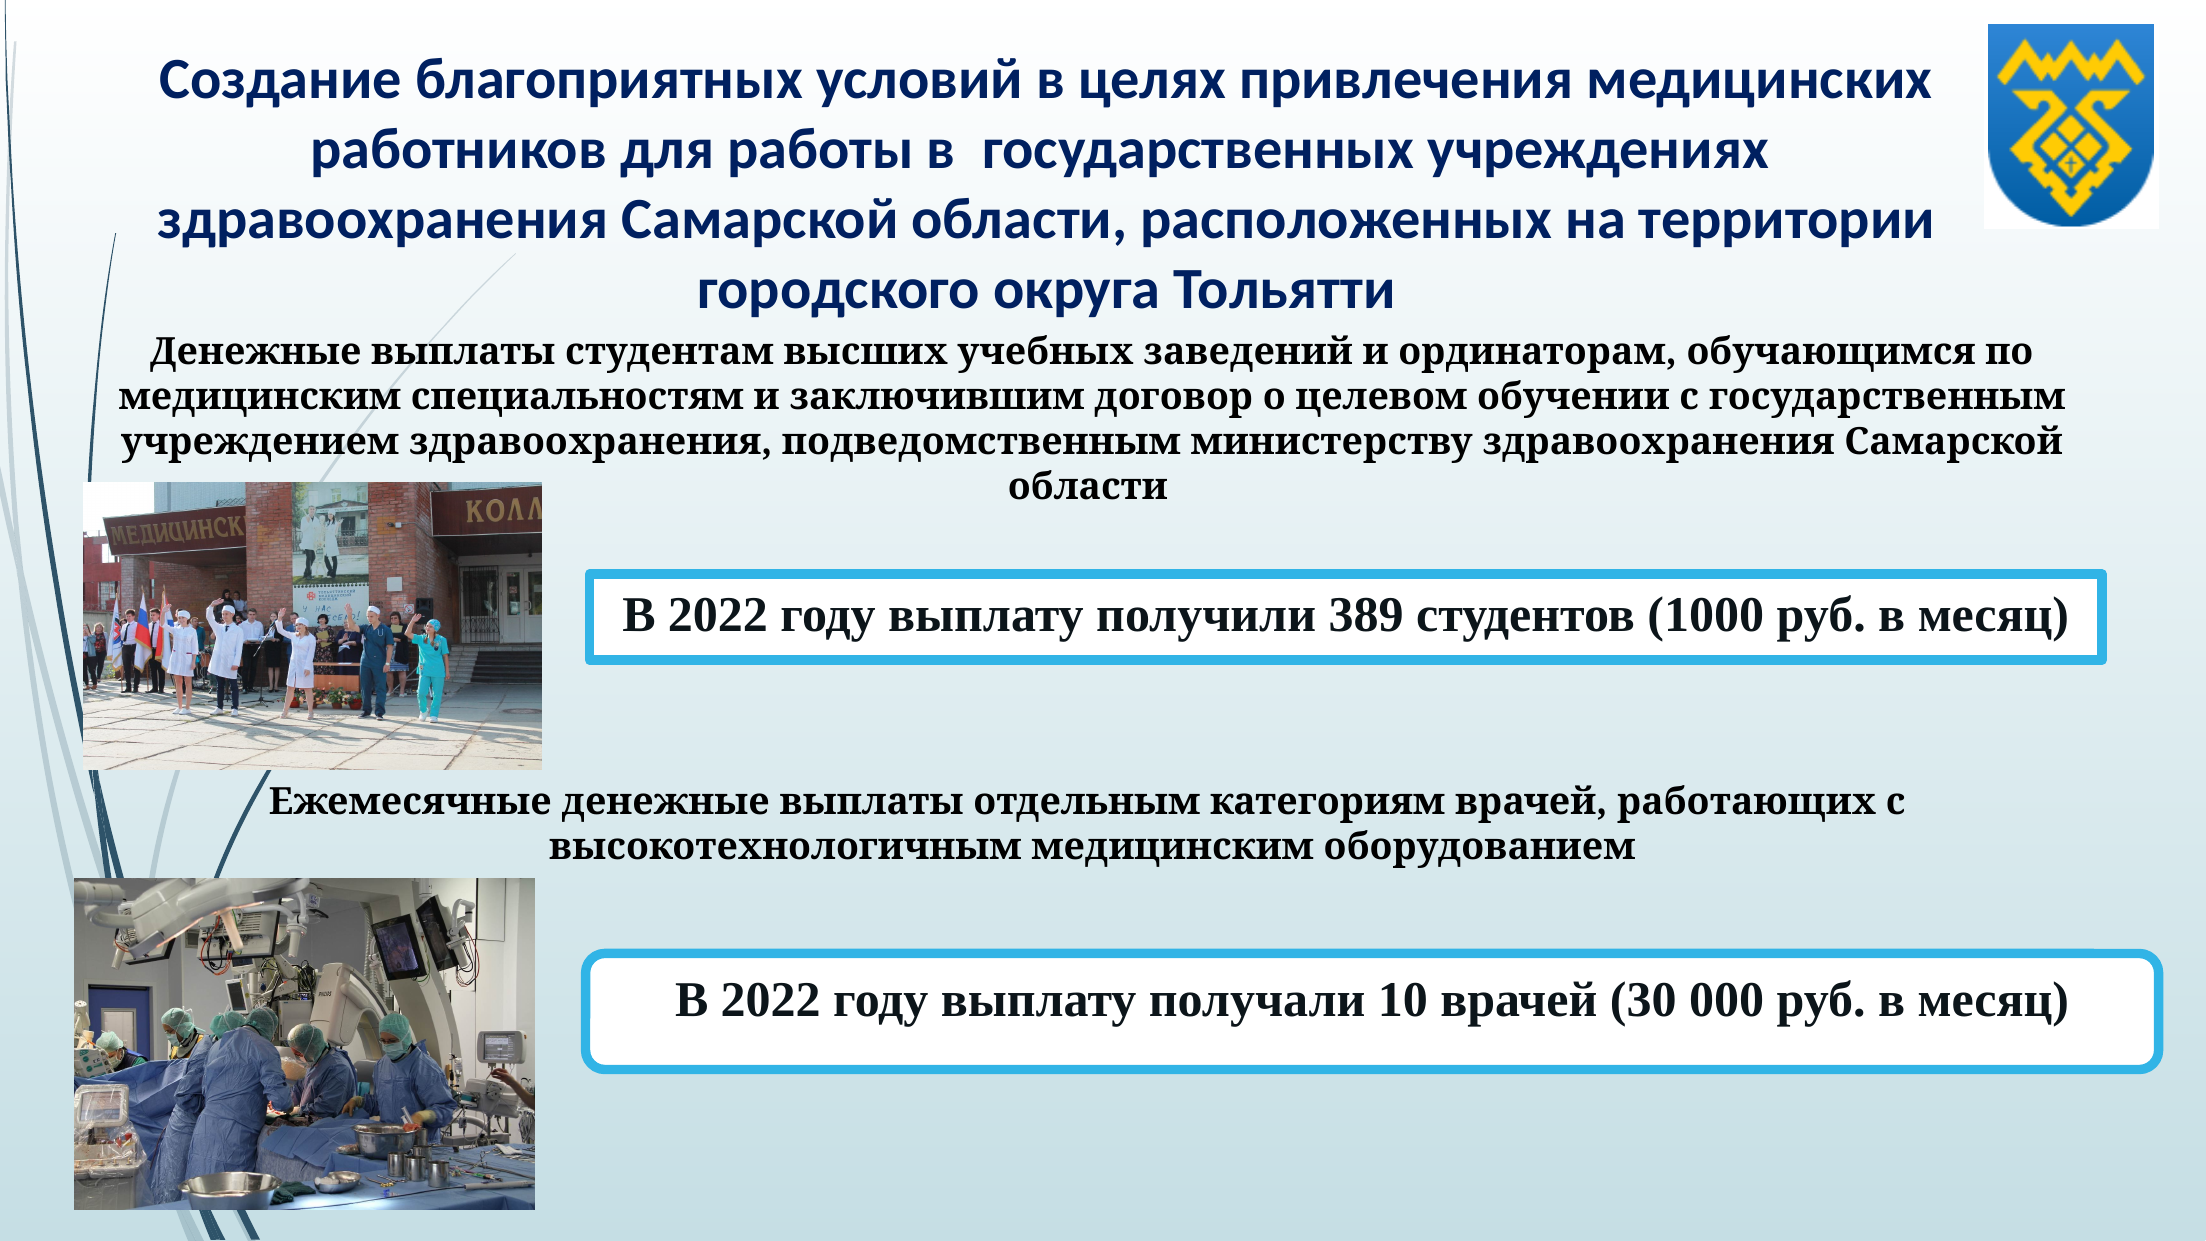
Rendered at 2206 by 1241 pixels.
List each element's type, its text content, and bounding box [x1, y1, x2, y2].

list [83, 482, 542, 770]
picture [1984, 20, 2159, 229]
text_box Денежные выплаты студентам высших учебных заведений и ординаторам, обучающимся по медицинским специальностям и заключившим договор о целевом обучении с государственным учреждением здравоохранения, подведомственным министерству здравоохранения Самарской области [83, 319, 2103, 514]
picture [74, 878, 535, 1210]
text_box В 2022 году выплату получали 10 врачей (30 000 руб. в месяц) [584, 952, 2160, 1071]
text_box Ежемесячные денежные выплаты отдельным категориям врачей, работающих с высокотехнологичным медицинским оборудованием [25, 769, 2161, 875]
title В 2022 году выплату получили 389 студентов (1000 руб. в месяц) [588, 573, 2103, 661]
text_box Создание благоприятных условий в целях привлечения медицинских работников для работы в государственных учреждениях здравоохранения Самарской области, расположенных на территории городского округа Тольятти [77, 32, 2016, 328]
